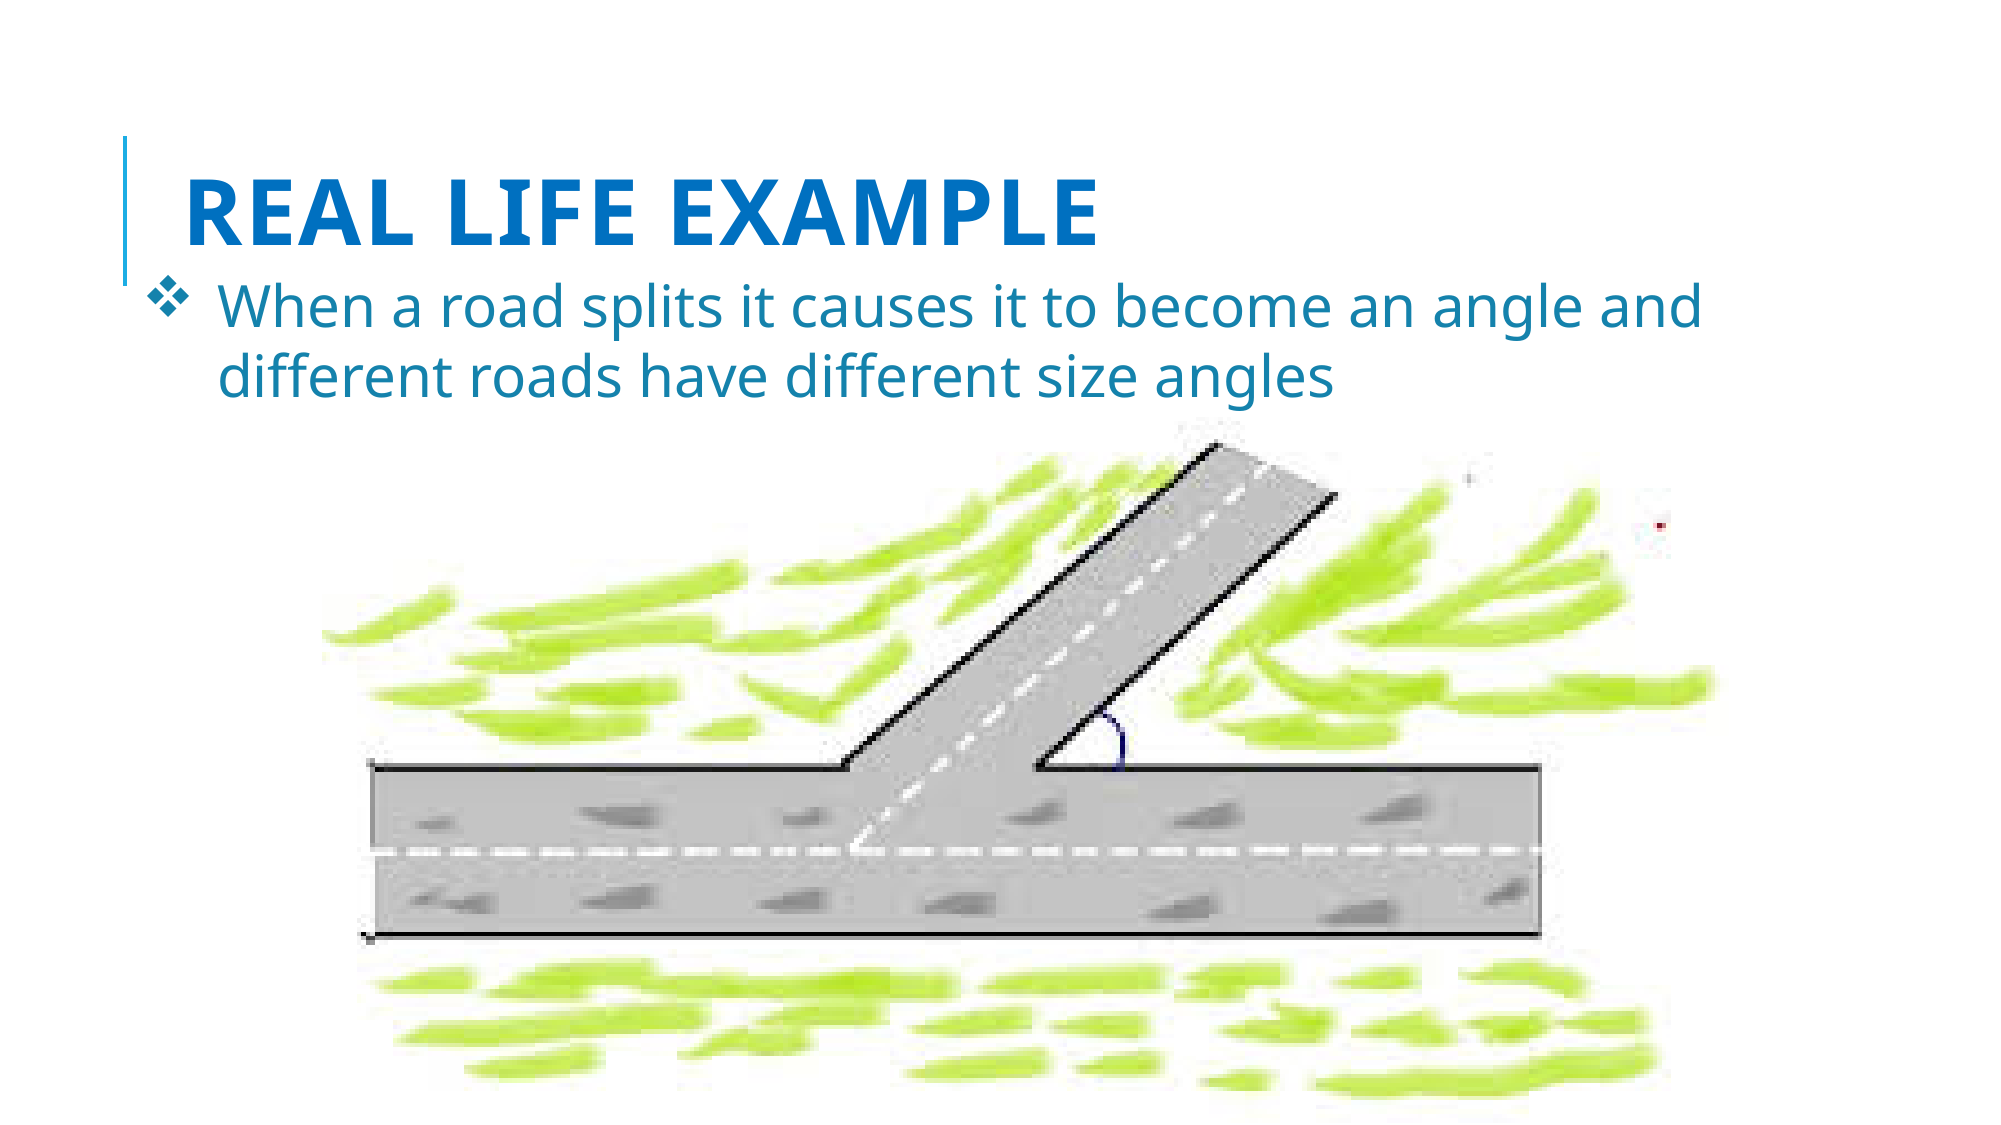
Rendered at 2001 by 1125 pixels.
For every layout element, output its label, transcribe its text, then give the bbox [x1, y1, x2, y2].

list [321, 416, 1729, 1123]
title Real life example [168, 96, 1763, 261]
text_box When a road splits it causes it to become an angle and different roads have different size angles [127, 261, 1763, 417]
